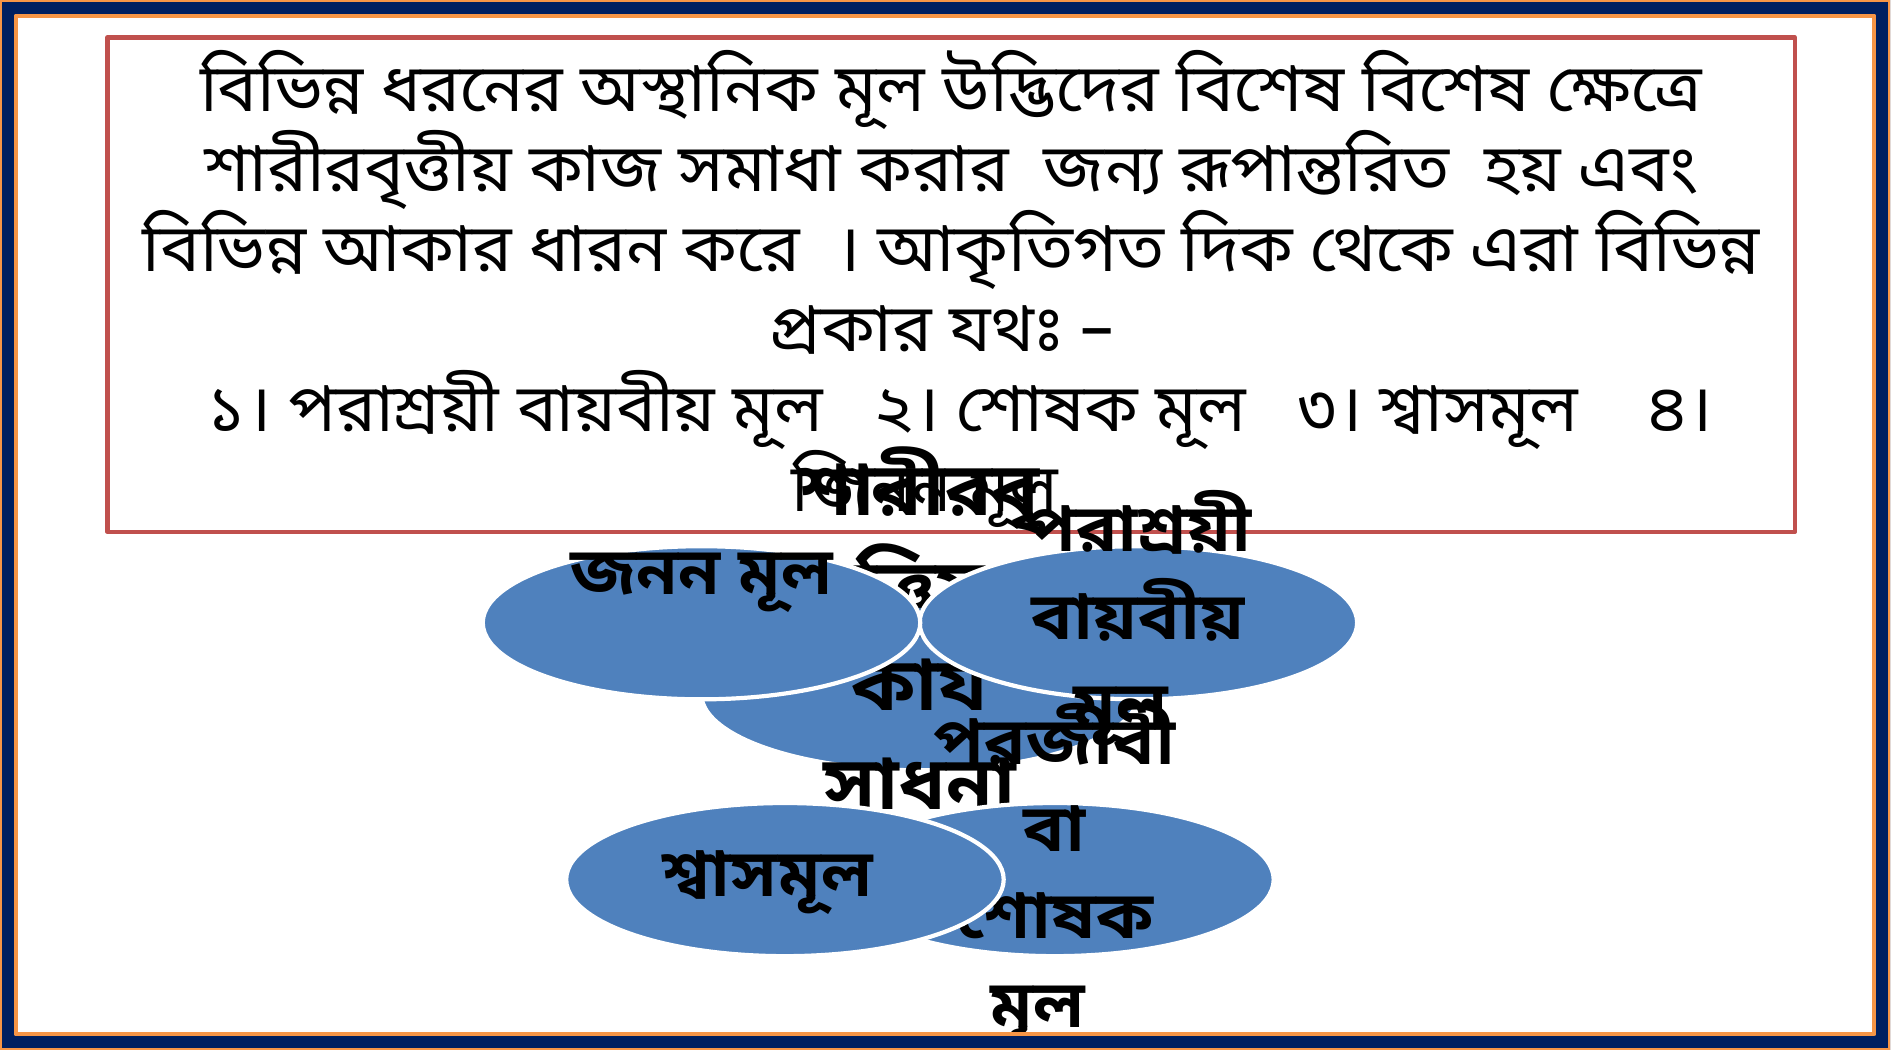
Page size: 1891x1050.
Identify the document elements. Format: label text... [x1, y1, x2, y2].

text_box বিভিন্ন ধরনের অস্থানিক মূল উদ্ভিদের বিশেষ বিশেষ ক্ষেত্রে শারীরবৃত্তীয় কাজ সমাধা করার জন্য রূপান্তরিত হয় এবং বিভিন্ন আকার ধারন করে । আকৃতিগত দিক থেকে এরা বিভিন্ন প্রকার যথঃ – ১। পরাশ্রয়ী বায়বীয় মূল ২। শোষক মূল ৩। শ্বাসমূল ৪। জিনন মূল [105, 35, 1797, 387]
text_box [44, 387, 1796, 1001]
text_box [0, 0, 1891, 1050]
